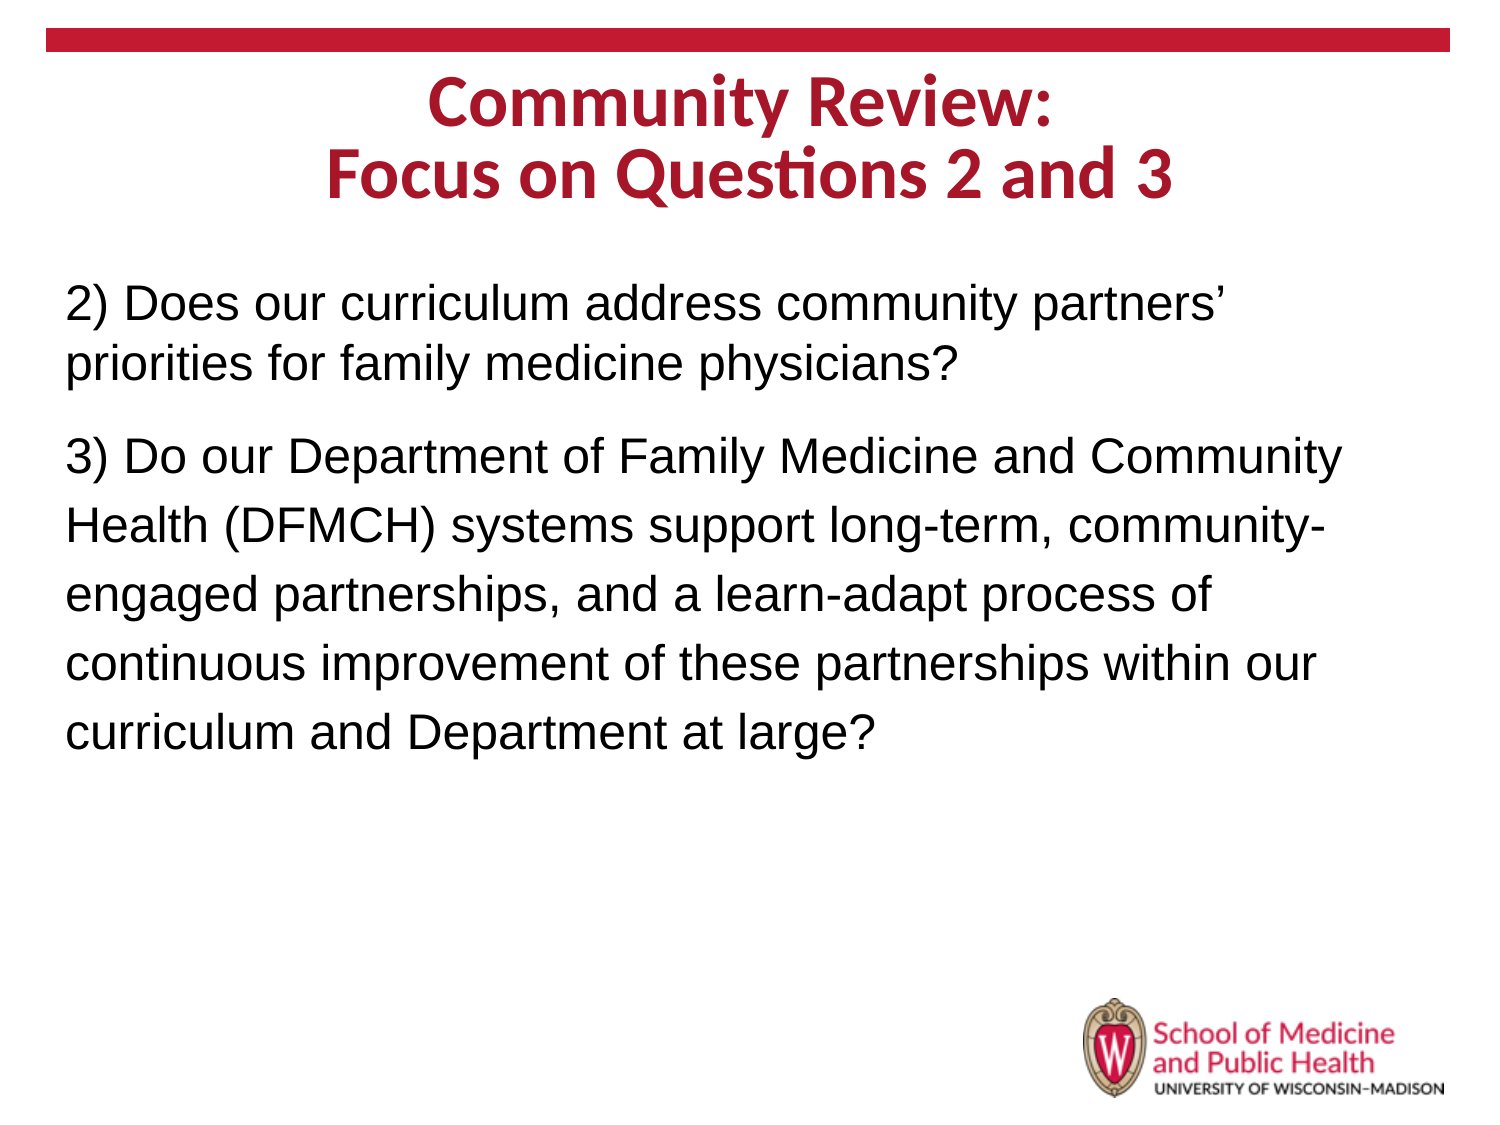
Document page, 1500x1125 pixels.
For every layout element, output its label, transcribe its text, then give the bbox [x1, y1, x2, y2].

title Community Review: Focus on Questions 2 and 3 [50, 50, 1450, 233]
list 2) Does our curriculum address community partners’ priorities for family medicine physicians? 3) Do our Department of Family Medicine and Community Health (DFMCH) systems support long-term, community-engaged partnerships, and a learn-adapt process of continuous improvement of these partnerships within our curriculum and Department at large? [50, 262, 1438, 1005]
picture [1083, 998, 1444, 1098]
picture [46, 28, 1450, 52]
